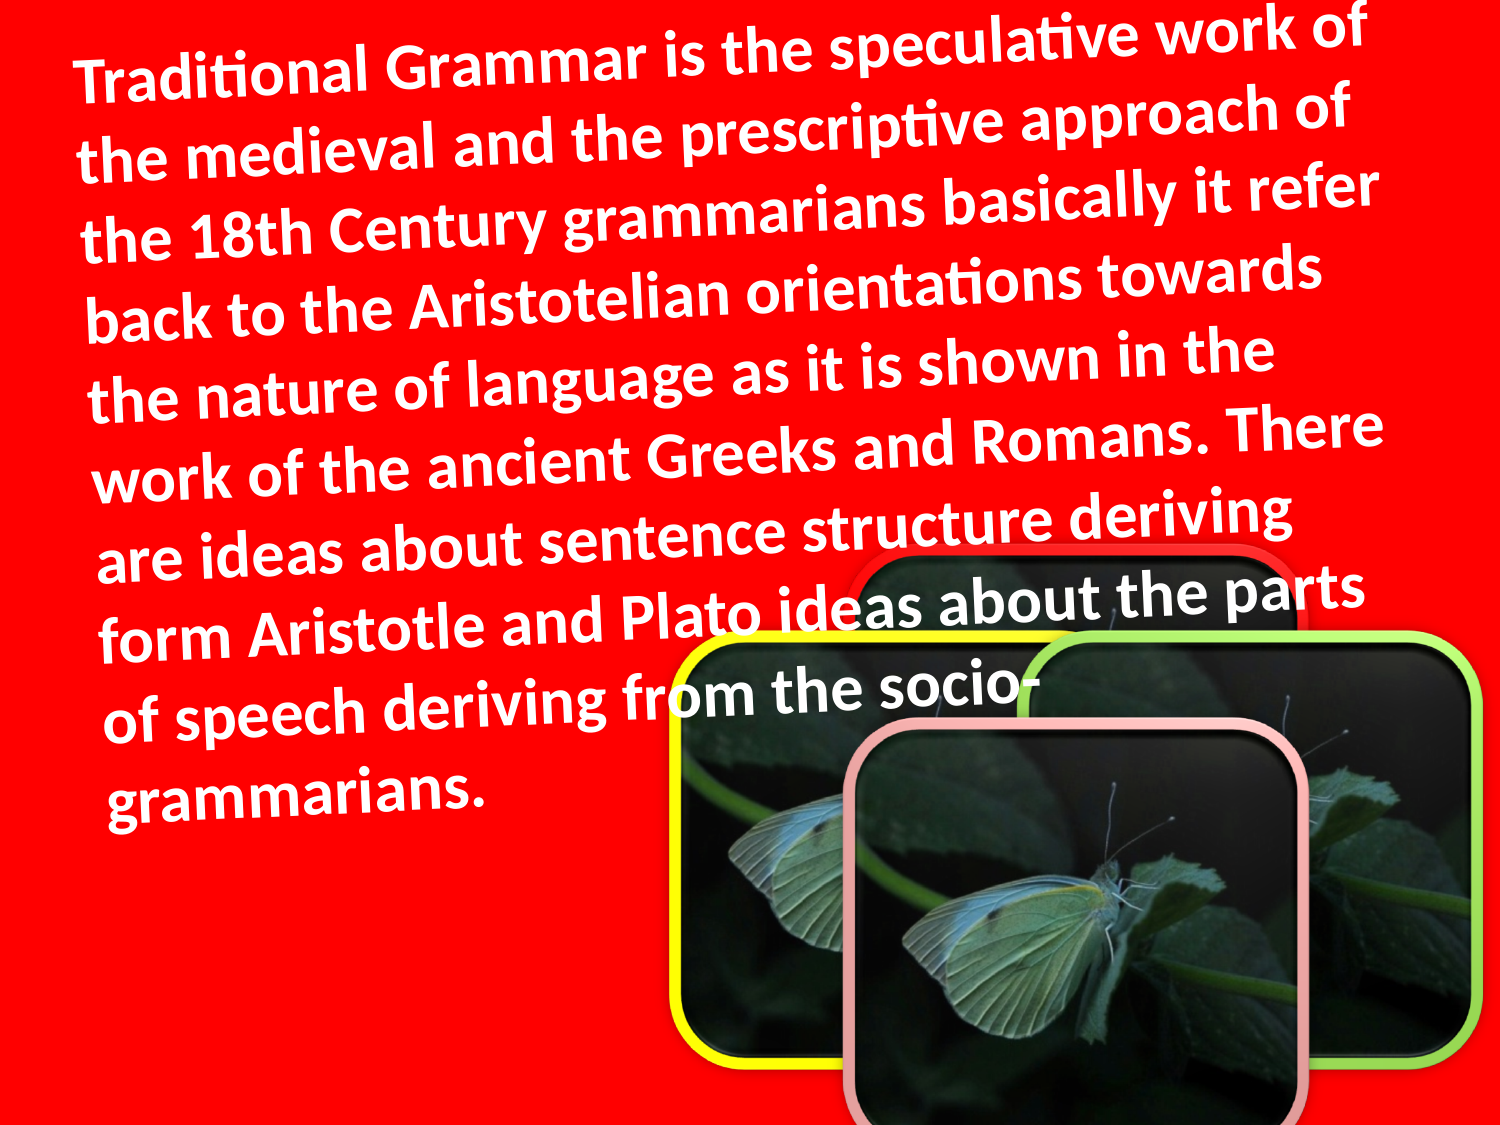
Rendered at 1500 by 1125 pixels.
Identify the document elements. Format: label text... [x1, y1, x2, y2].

list Traditional Grammar is the speculative work of the medieval and the prescriptive approach of the 18th Century grammarians basically it refer back to the Aristotelian orientations towards the nature of language as it is shown in the work of the ancient Greeks and Romans. There are ideas about sentence structure deriving form Aristotle and Plato ideas about the parts of speech deriving from the socio-grammarians. [55, 0, 1421, 1035]
picture [647, 522, 1500, 1125]
